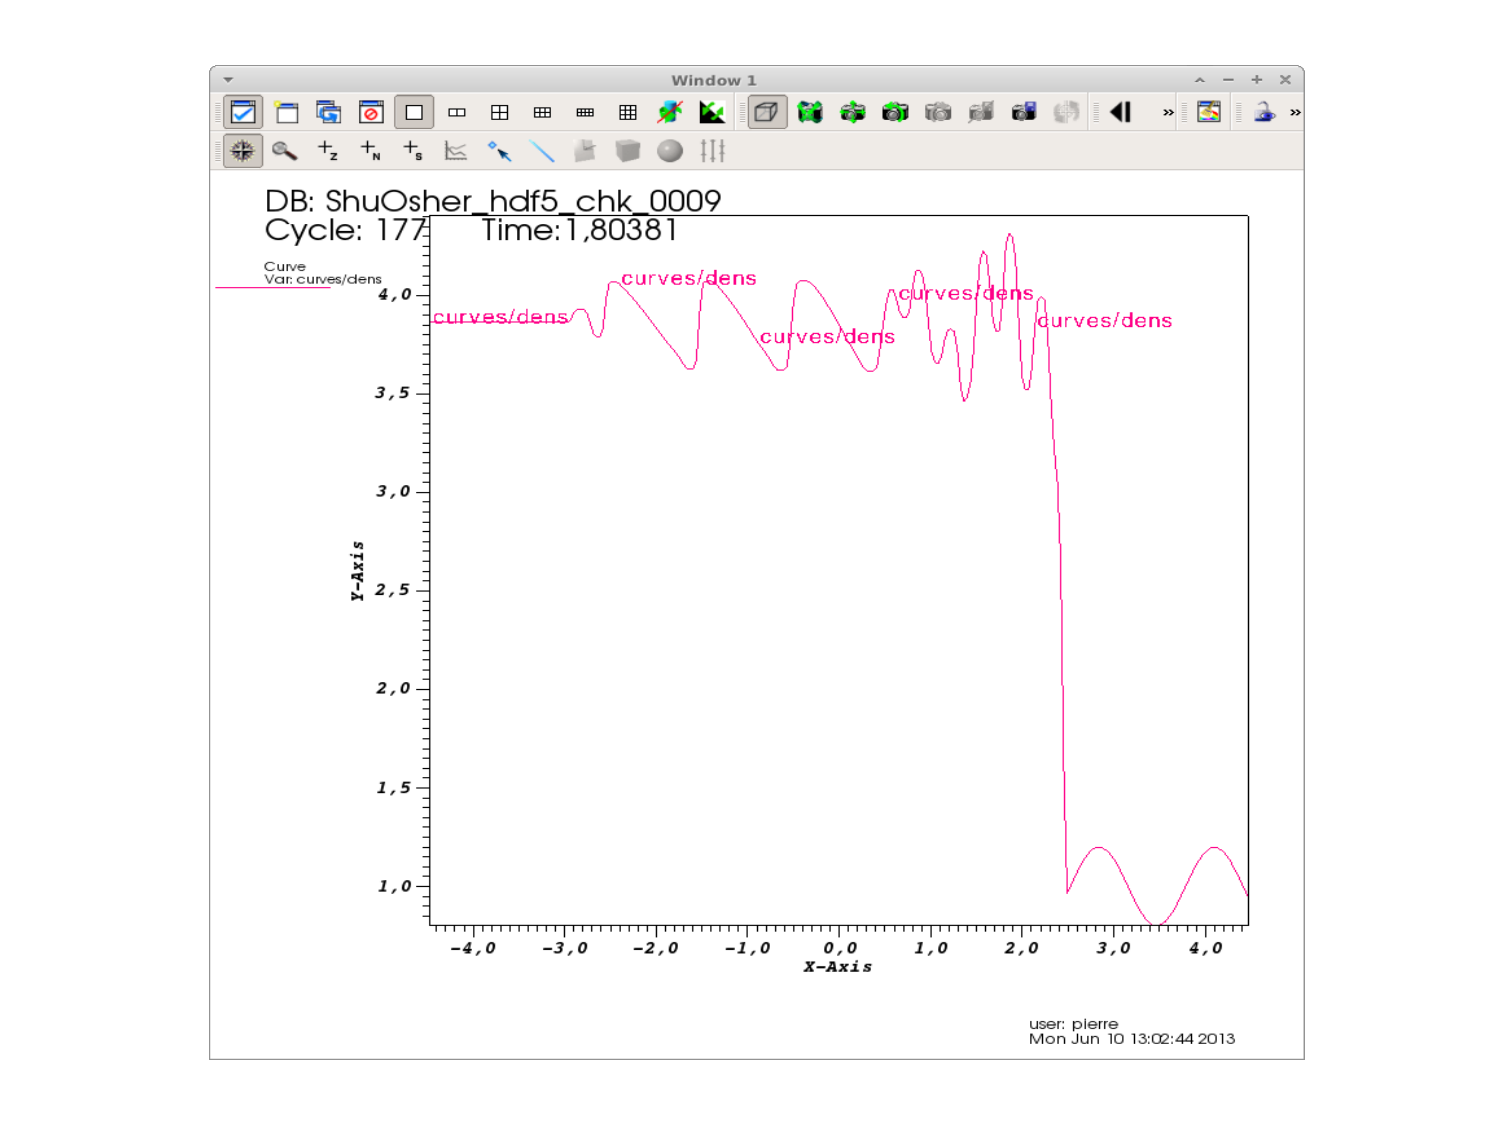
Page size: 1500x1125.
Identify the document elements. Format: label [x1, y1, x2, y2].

picture [209, 65, 1305, 1060]
